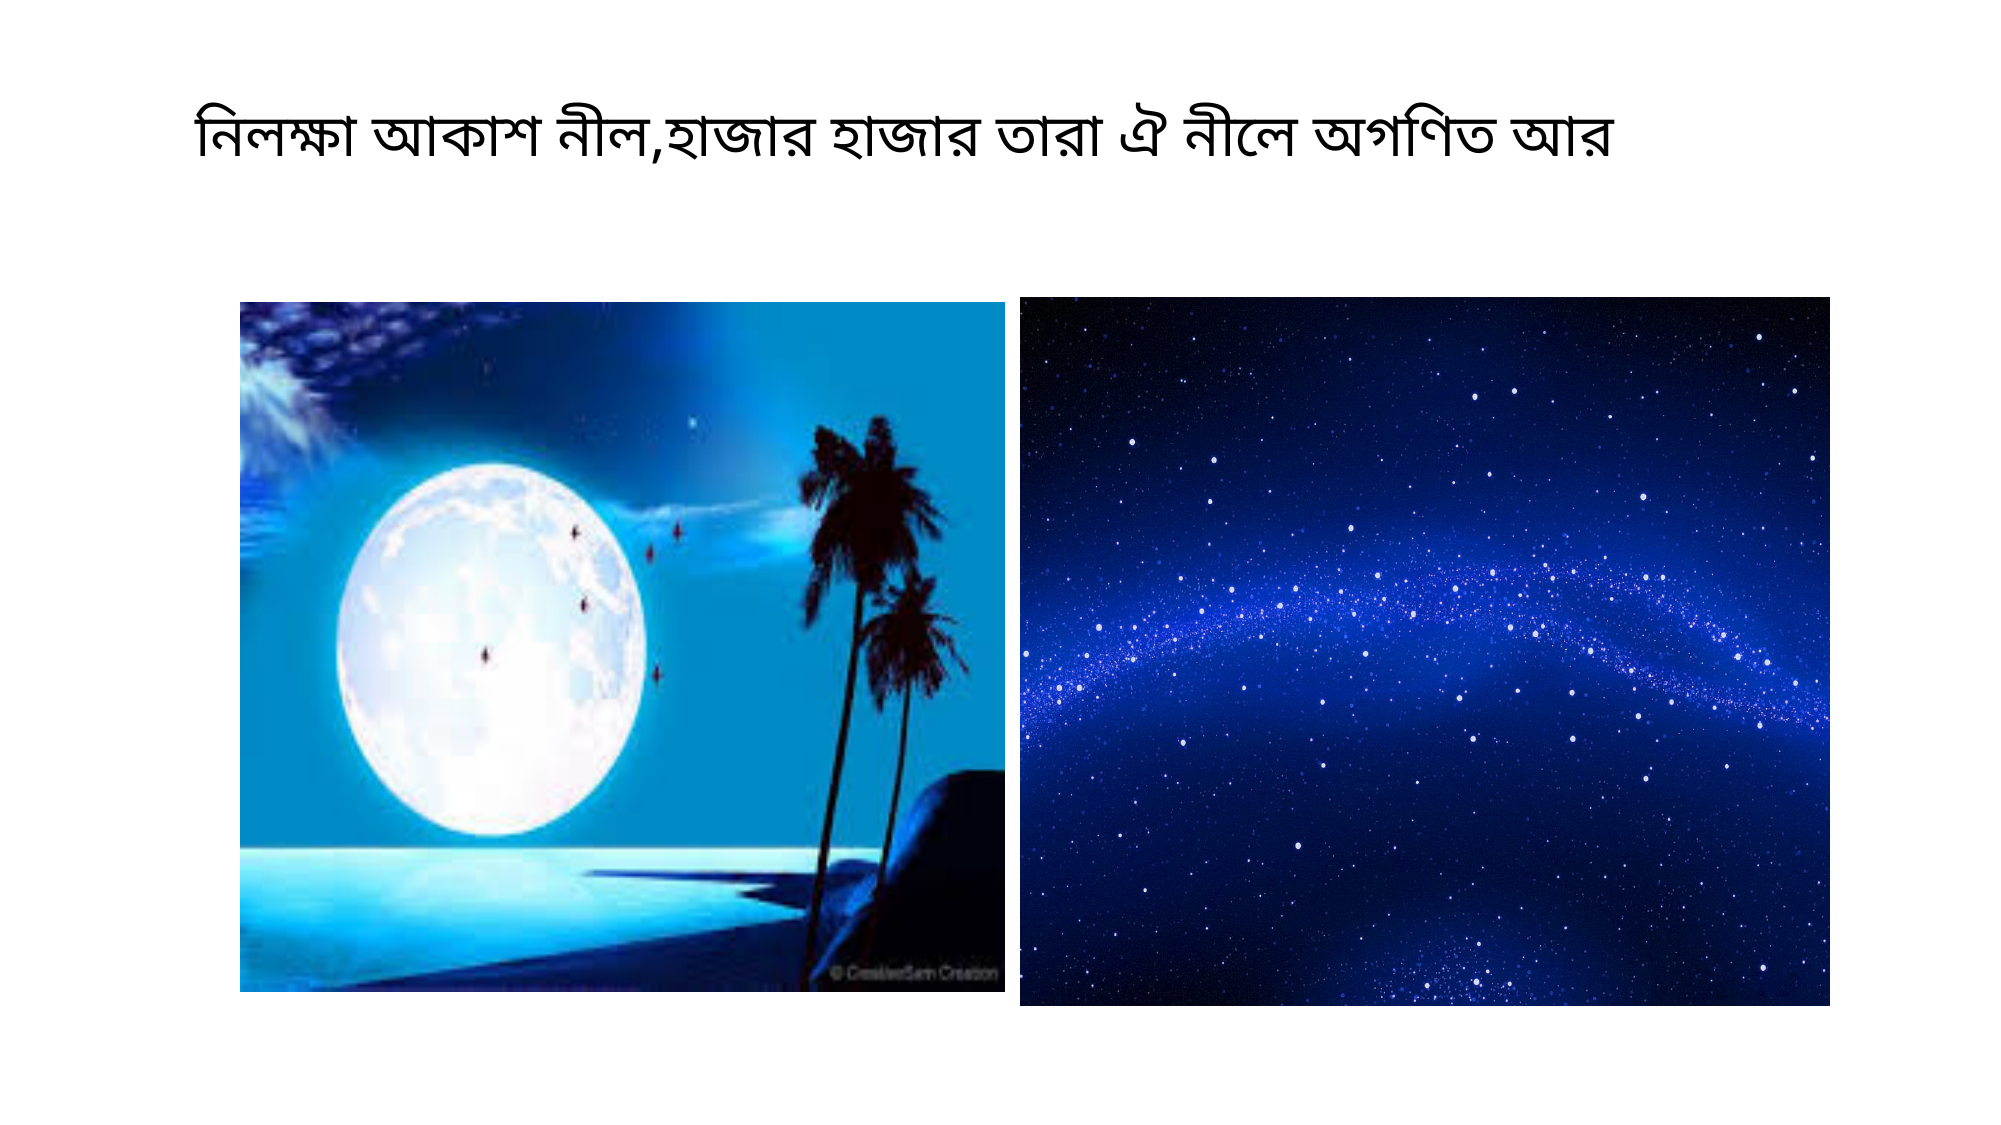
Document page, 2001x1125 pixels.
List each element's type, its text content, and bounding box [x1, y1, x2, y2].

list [1019, 297, 1830, 1006]
title নিলক্ষা আকাশ নীল,হাজার হাজার তারা ঐ নীলে অগণিত আর [180, 47, 1830, 229]
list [240, 302, 1005, 992]
